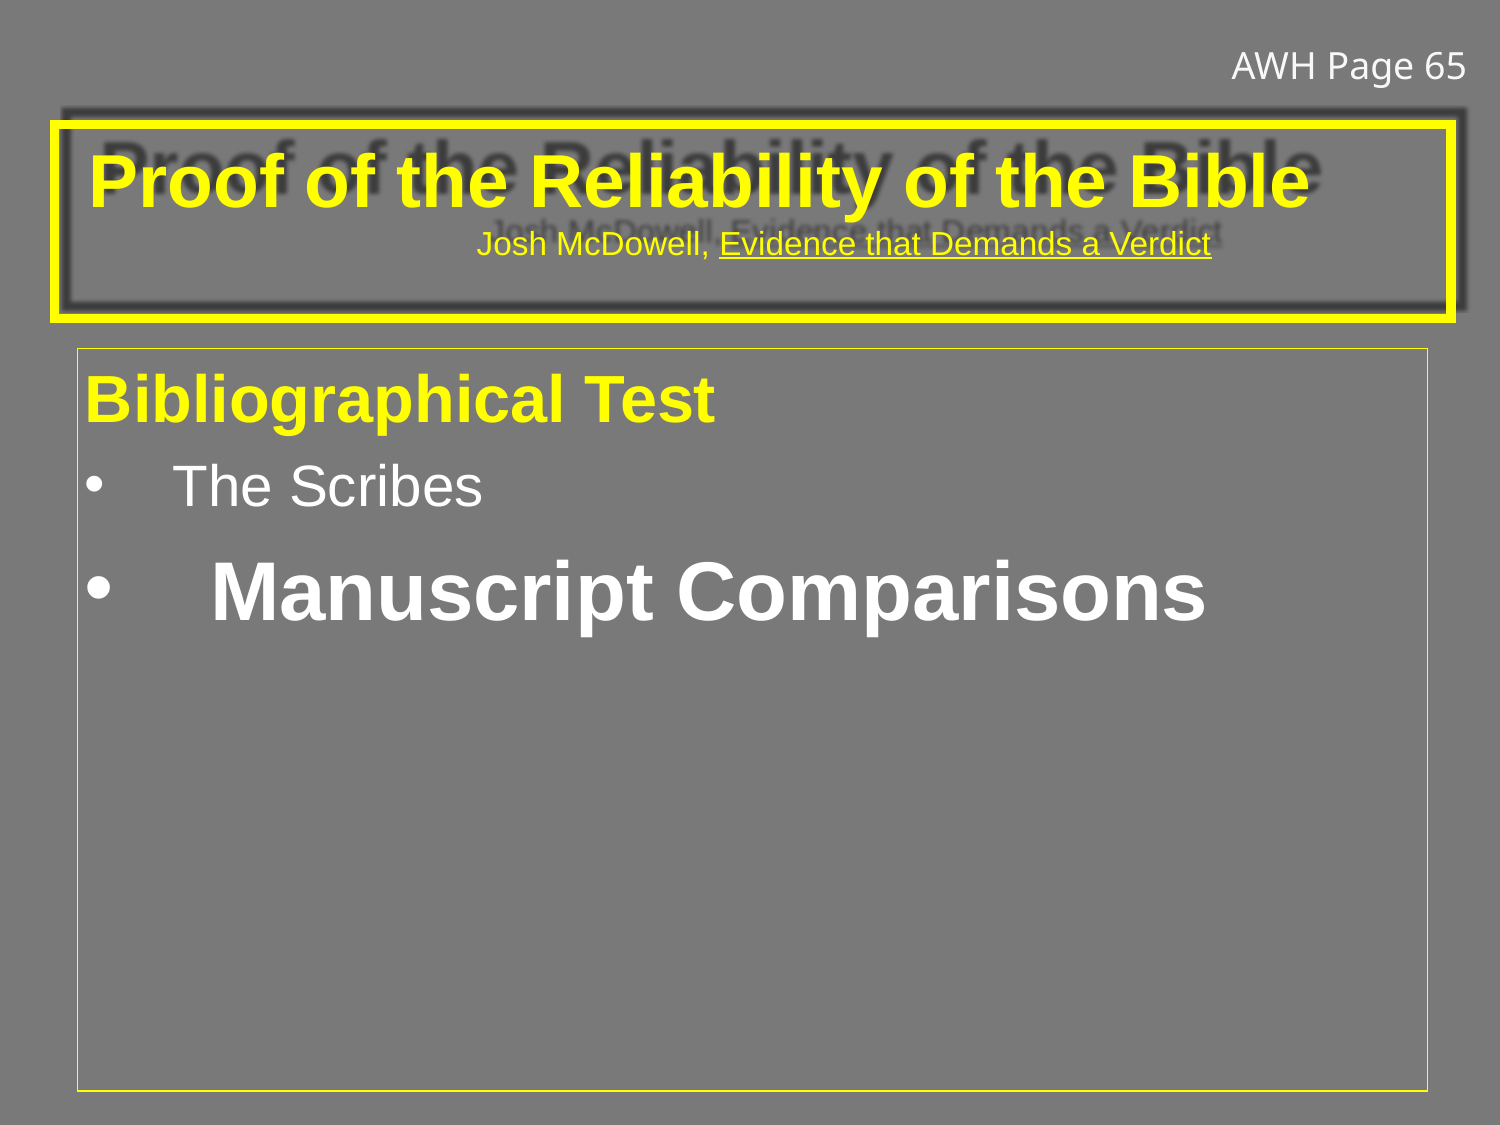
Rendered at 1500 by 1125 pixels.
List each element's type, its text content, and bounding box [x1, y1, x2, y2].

title Proof of the Reliability of the Bible Josh McDowell, Evidence that Demands a Verdict [53, 124, 1452, 320]
text_box AWH Page 65 [1216, 34, 1500, 95]
list Bibliographical Test The Scribes Manuscript Comparisons [77, 347, 1429, 1092]
